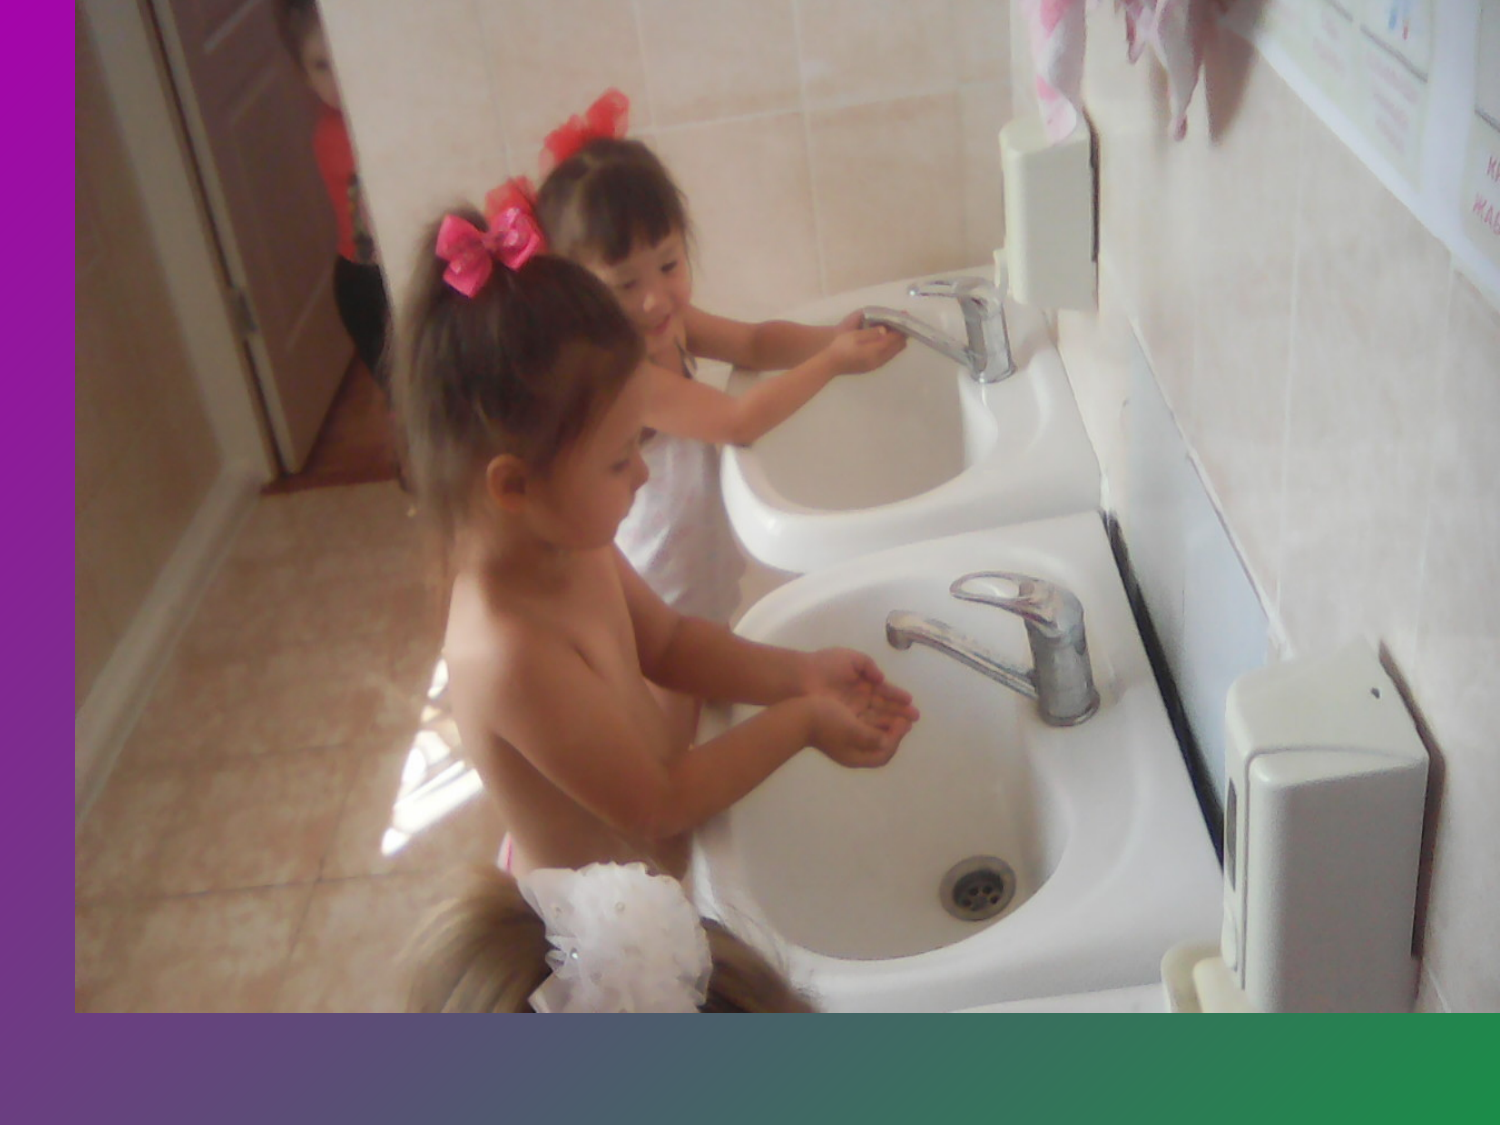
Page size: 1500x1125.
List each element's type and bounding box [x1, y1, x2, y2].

picture [74, 0, 1500, 1013]
